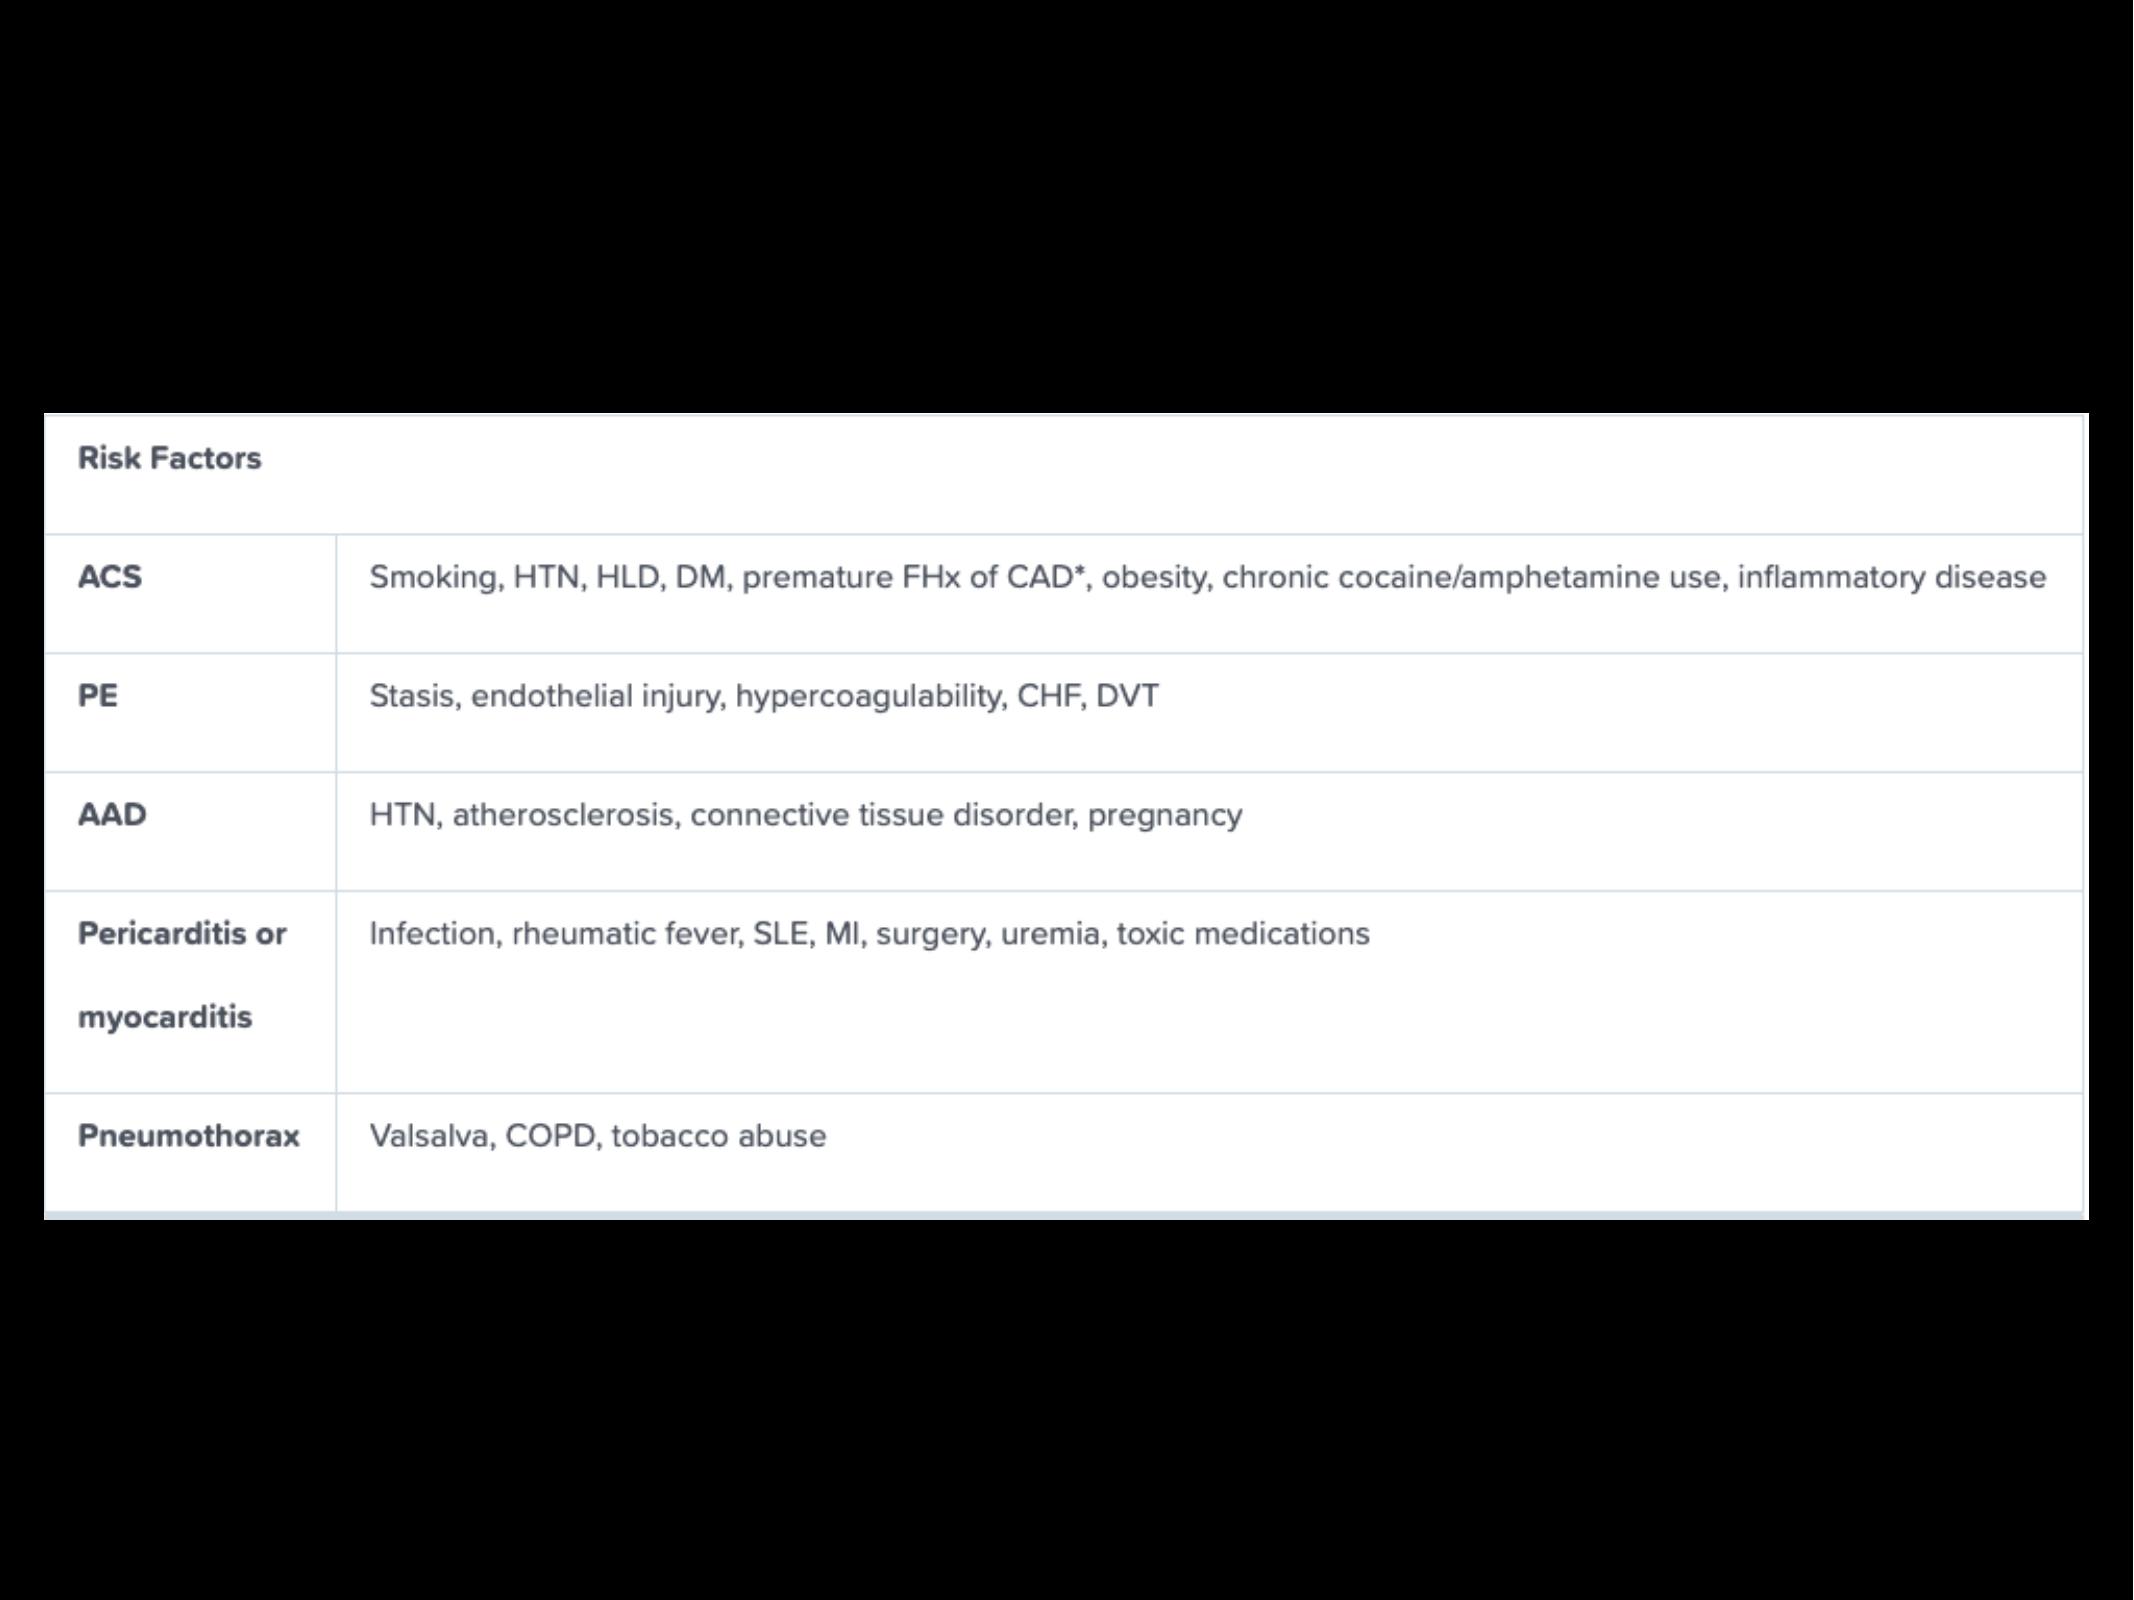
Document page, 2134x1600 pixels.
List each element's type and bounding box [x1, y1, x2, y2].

picture [44, 413, 2089, 1221]
